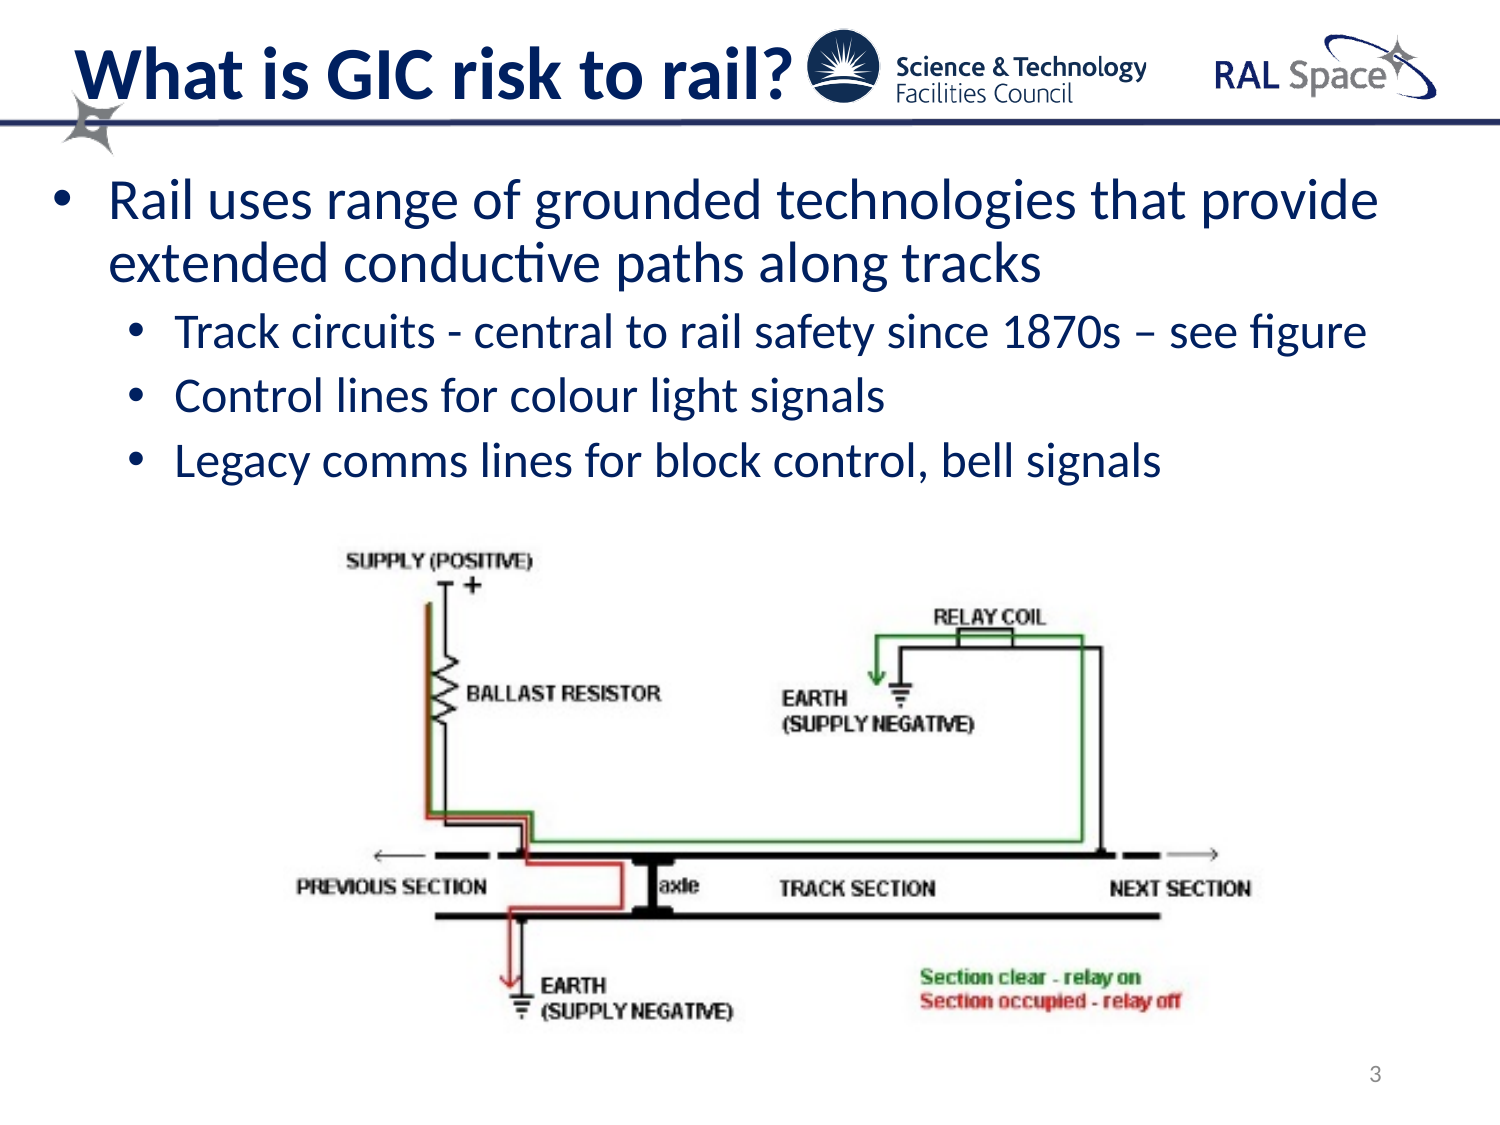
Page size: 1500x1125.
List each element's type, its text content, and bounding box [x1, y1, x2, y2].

title What is GIC risk to rail? [59, 27, 970, 111]
picture [0, 28, 1500, 177]
list Rail uses range of grounded technologies that provide extended conductive paths along tracks Track circuits - central to rail safety since 1870s – see figure Control lines for colour light signals Legacy comms lines for block control, bell signals [37, 161, 1478, 1103]
picture [283, 533, 1285, 1043]
slide_number 3 [1059, 1042, 1397, 1103]
